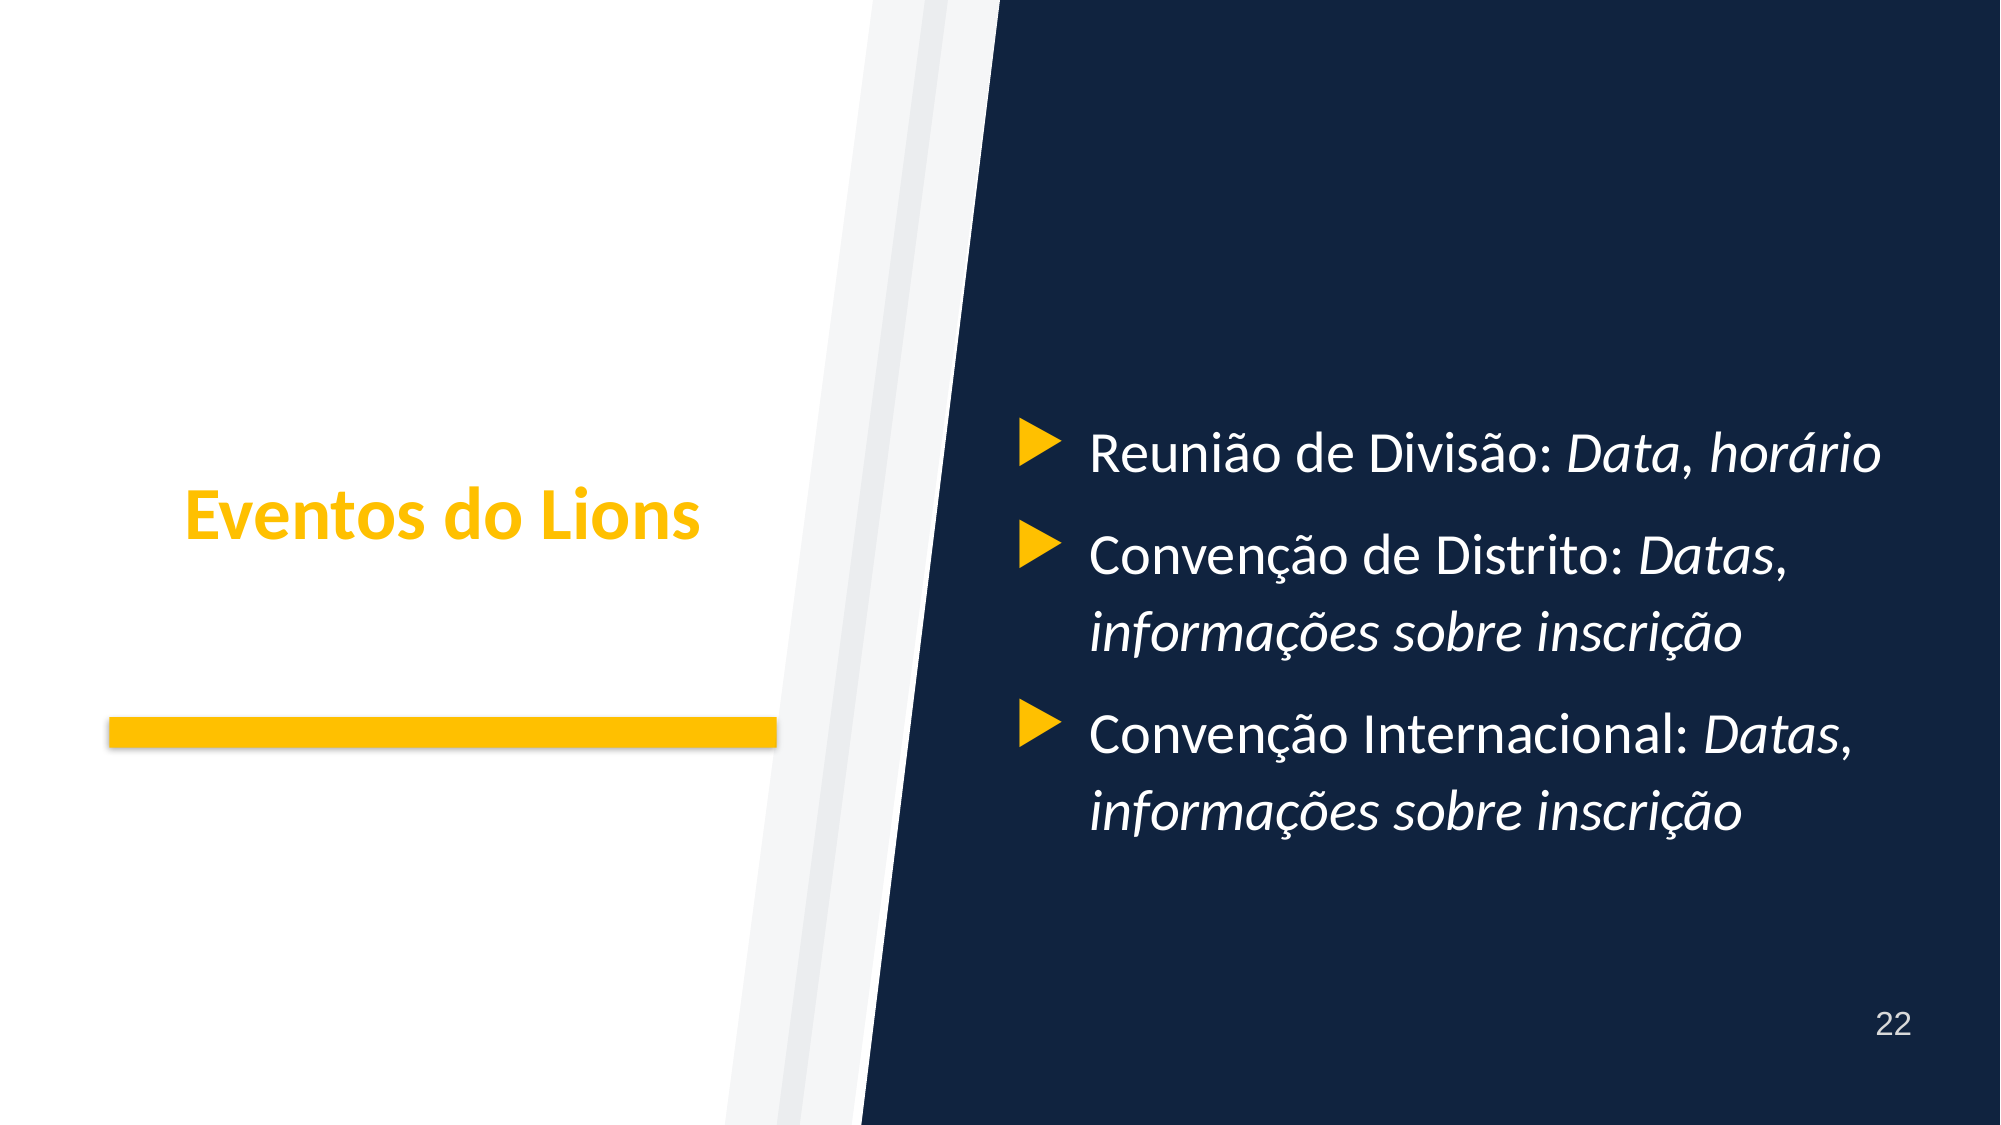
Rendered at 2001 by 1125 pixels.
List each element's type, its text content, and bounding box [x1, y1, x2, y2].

title Eventos do Lions [80, 339, 806, 672]
list Reunião de Divisão: Data, horário Convenção de Distrito: Datas, informações sobre inscrição Convenção Internacional: Datas, informações sobre inscrição [999, 287, 1950, 963]
